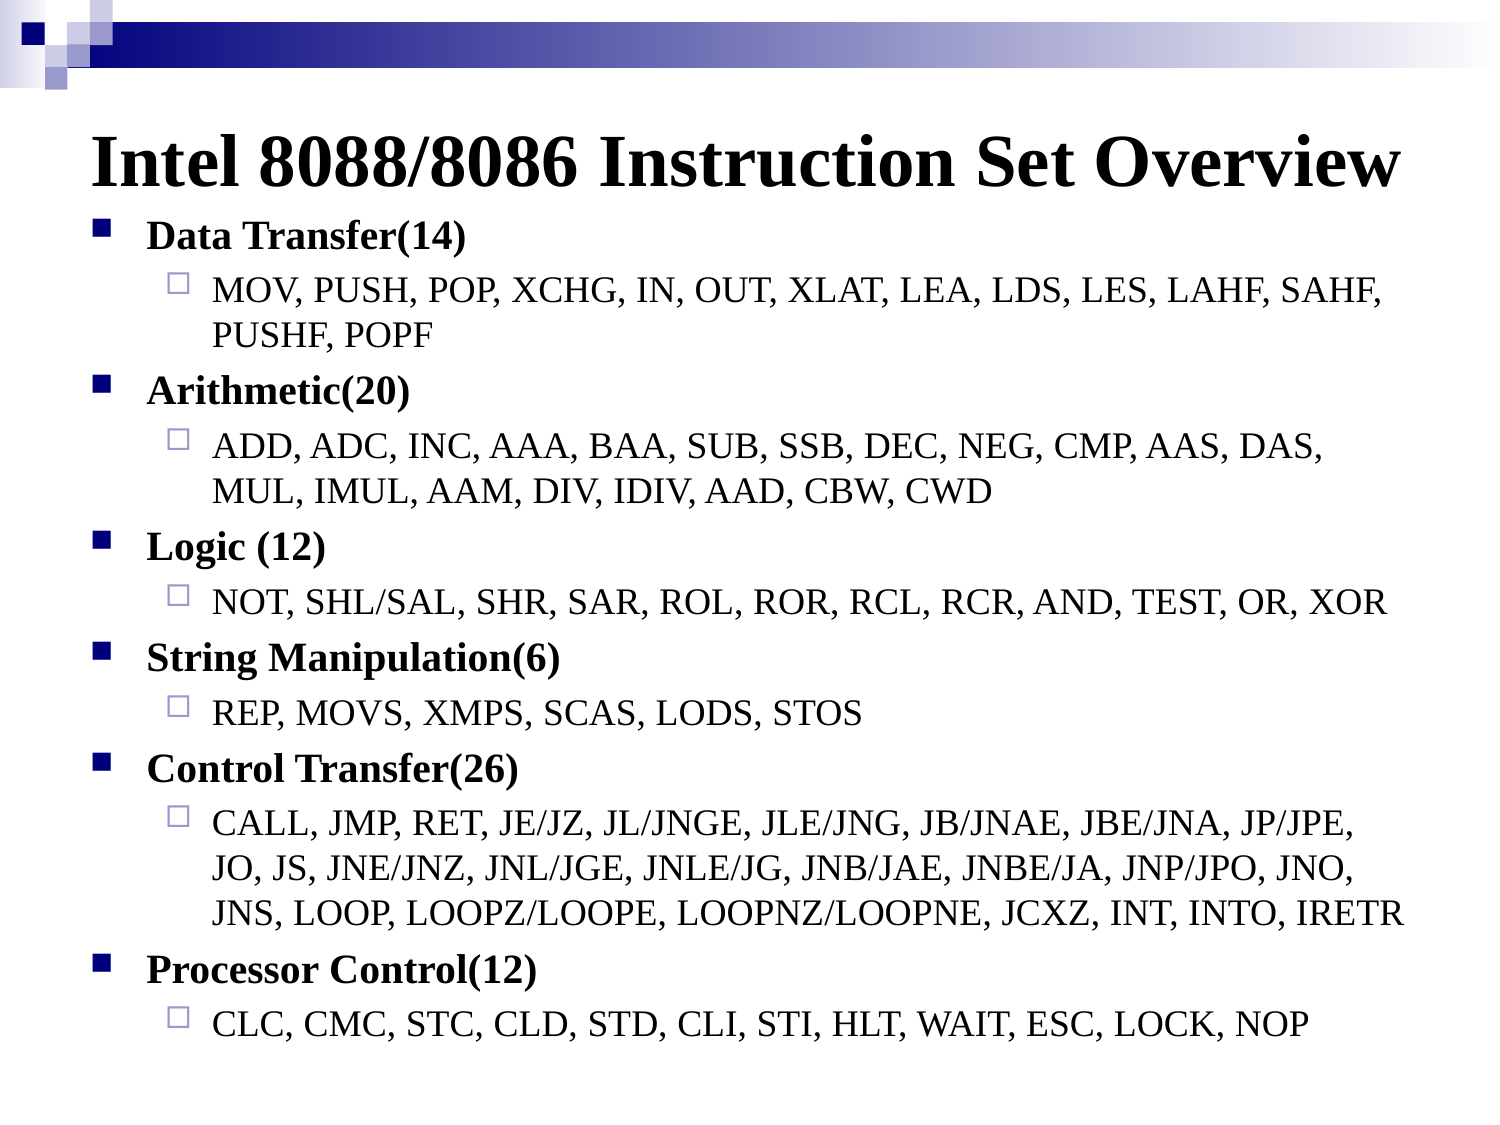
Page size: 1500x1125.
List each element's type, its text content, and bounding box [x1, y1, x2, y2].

title Intel 8088/8086 Instruction Set Overview [74, 74, 1426, 199]
list Data Transfer(14) MOV, PUSH, POP, XCHG, IN, OUT, XLAT, LEA, LDS, LES, LAHF, SAHF, PUSHF, POPF Arithmetic(20) ADD, ADC, INC, AAA, BAA, SUB, SSB, DEC, NEG, CMP, AAS, DAS, MUL, IMUL, AAM, DIV, IDIV, AAD, CBW, CWD Logic (12) NOT, SHL/SAL, SHR, SAR, ROL, ROR, RCL, RCR, AND, TEST, OR, XOR String Manipulation(6) REP, MOVS, XMPS, SCAS, LODS, STOS Control Transfer(26) CALL, JMP, RET, JE/JZ, JL/JNGE, JLE/JNG, JB/JNAE, JBE/JNA, JP/JPE, JO, JS, JNE/JNZ, JNL/JGE, JNLE/JG, JNB/JAE, JNBE/JA, JNP/JPO, JNO, JNS, LOOP, LOOPZ/LOOPE, LOOPNZ/LOOPNE, JCXZ, INT, INTO, IRETR Processor Control(12) CLC, CMC, STC, CLD, STD, CLI, STI, HLT, WAIT, ESC, LOCK, NOP [74, 199, 1426, 938]
